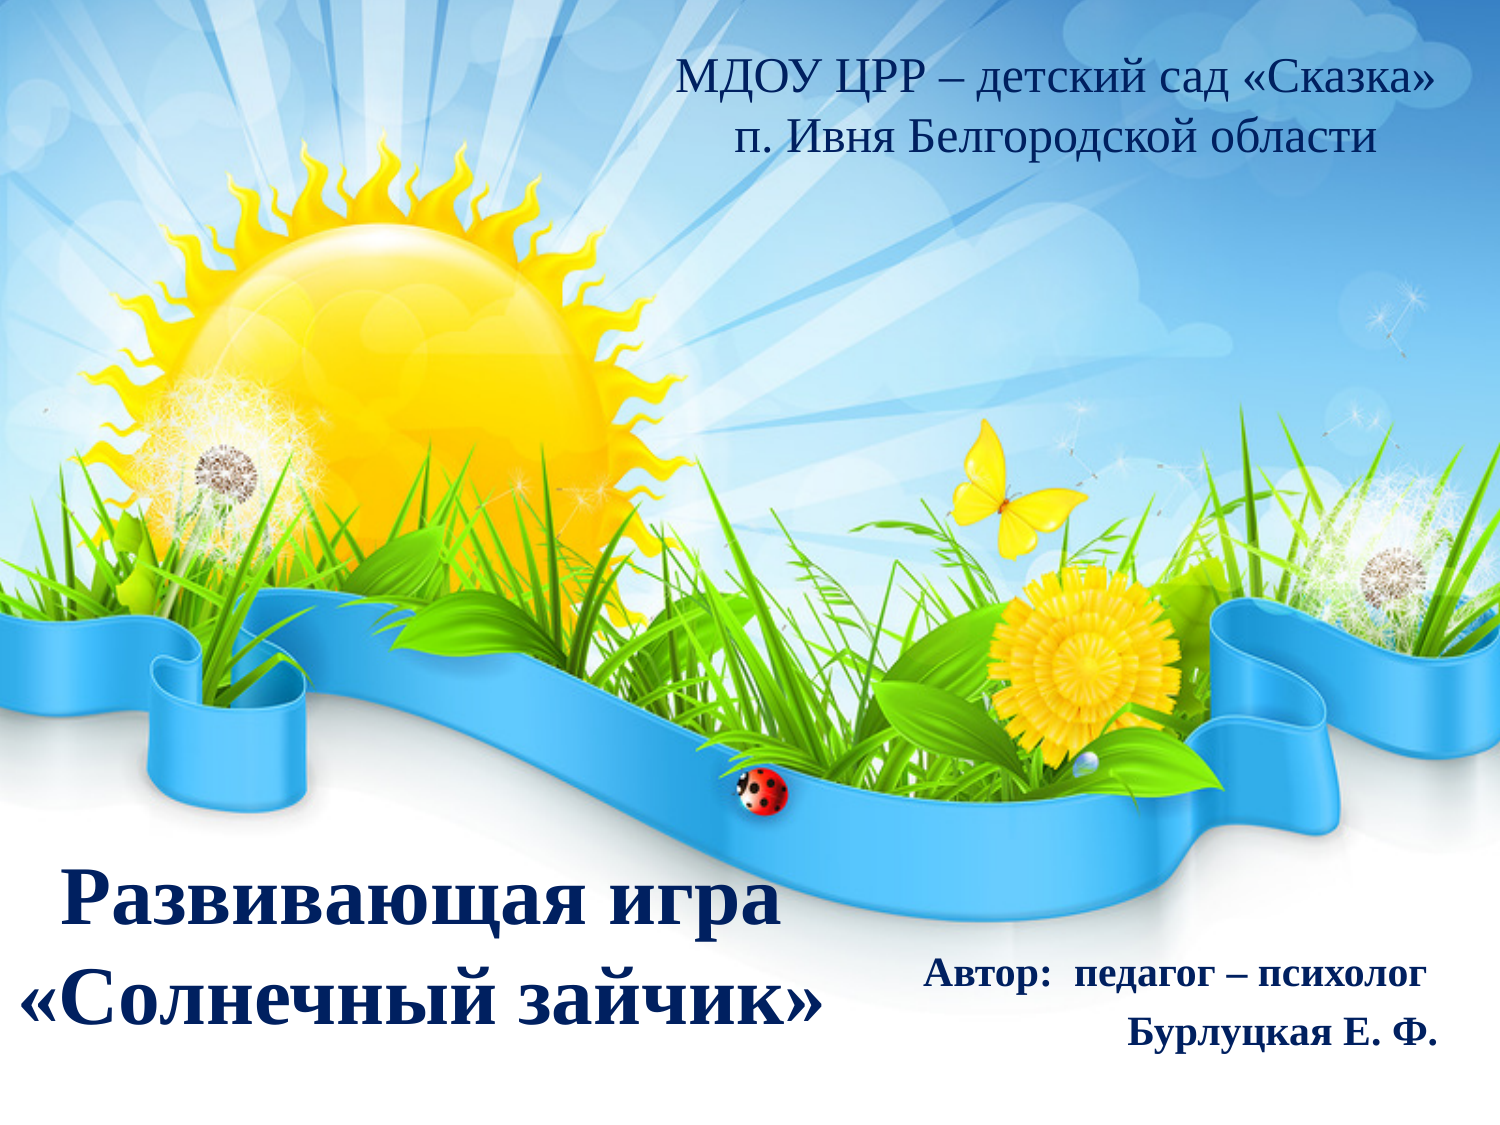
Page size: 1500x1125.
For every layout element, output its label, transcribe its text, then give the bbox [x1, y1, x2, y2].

title Развивающая игра «Солнечный зайчик» [0, 820, 844, 1062]
picture [0, 0, 1500, 1125]
subtitle Автор: педагог – психолог Бурлуцкая Е. Ф. [878, 937, 1454, 1090]
text_box МДОУ ЦРР – детский сад «Сказка» п. Ивня Белгородской области [660, 35, 1452, 170]
